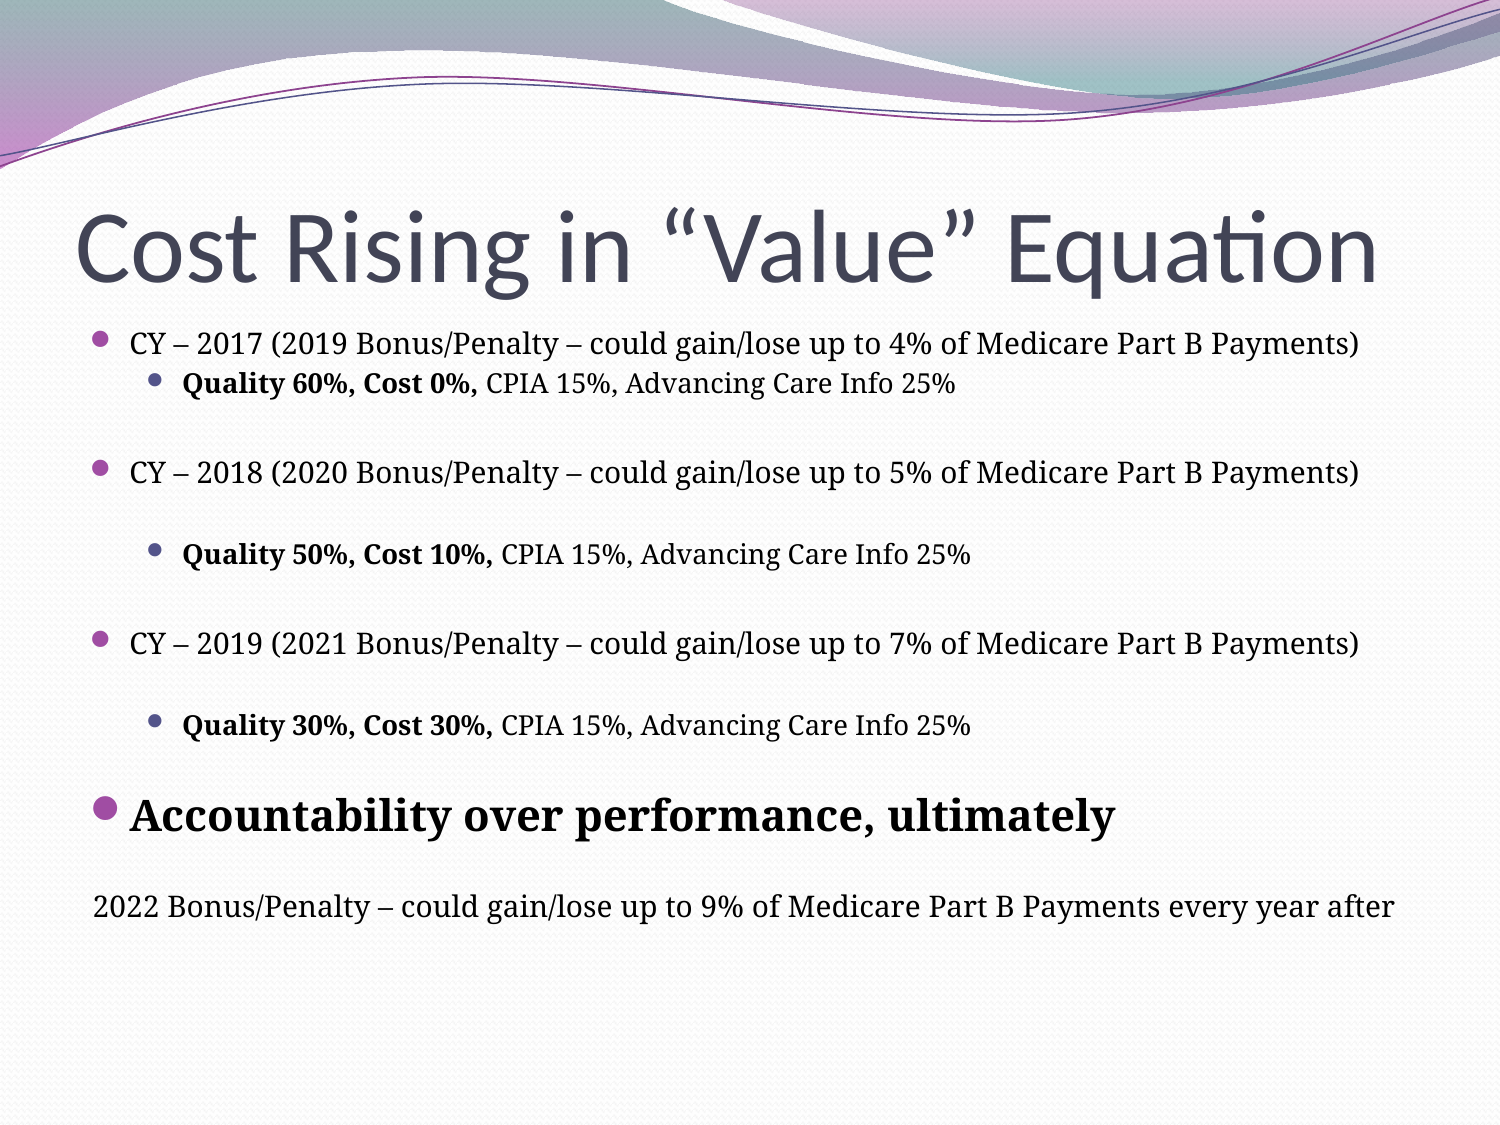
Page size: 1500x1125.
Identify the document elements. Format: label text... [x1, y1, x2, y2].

list CY – 2017 (2019 Bonus/Penalty – could gain/lose up to 4% of Medicare Part B Payments) Quality 60%, Cost 0%, CPIA 15%, Advancing Care Info 25% CY – 2018 (2020 Bonus/Penalty – could gain/lose up to 5% of Medicare Part B Payments) Quality 50%, Cost 10%, CPIA 15%, Advancing Care Info 25% CY – 2019 (2021 Bonus/Penalty – could gain/lose up to 7% of Medicare Part B Payments) Quality 30%, Cost 30%, CPIA 15%, Advancing Care Info 25% Accountability over performance, ultimately 2022 Bonus/Penalty – could gain/lose up to 9% of Medicare Part B Payments every year after [75, 317, 1425, 1038]
title Cost Rising in “Value” Equation [75, 115, 1425, 303]
